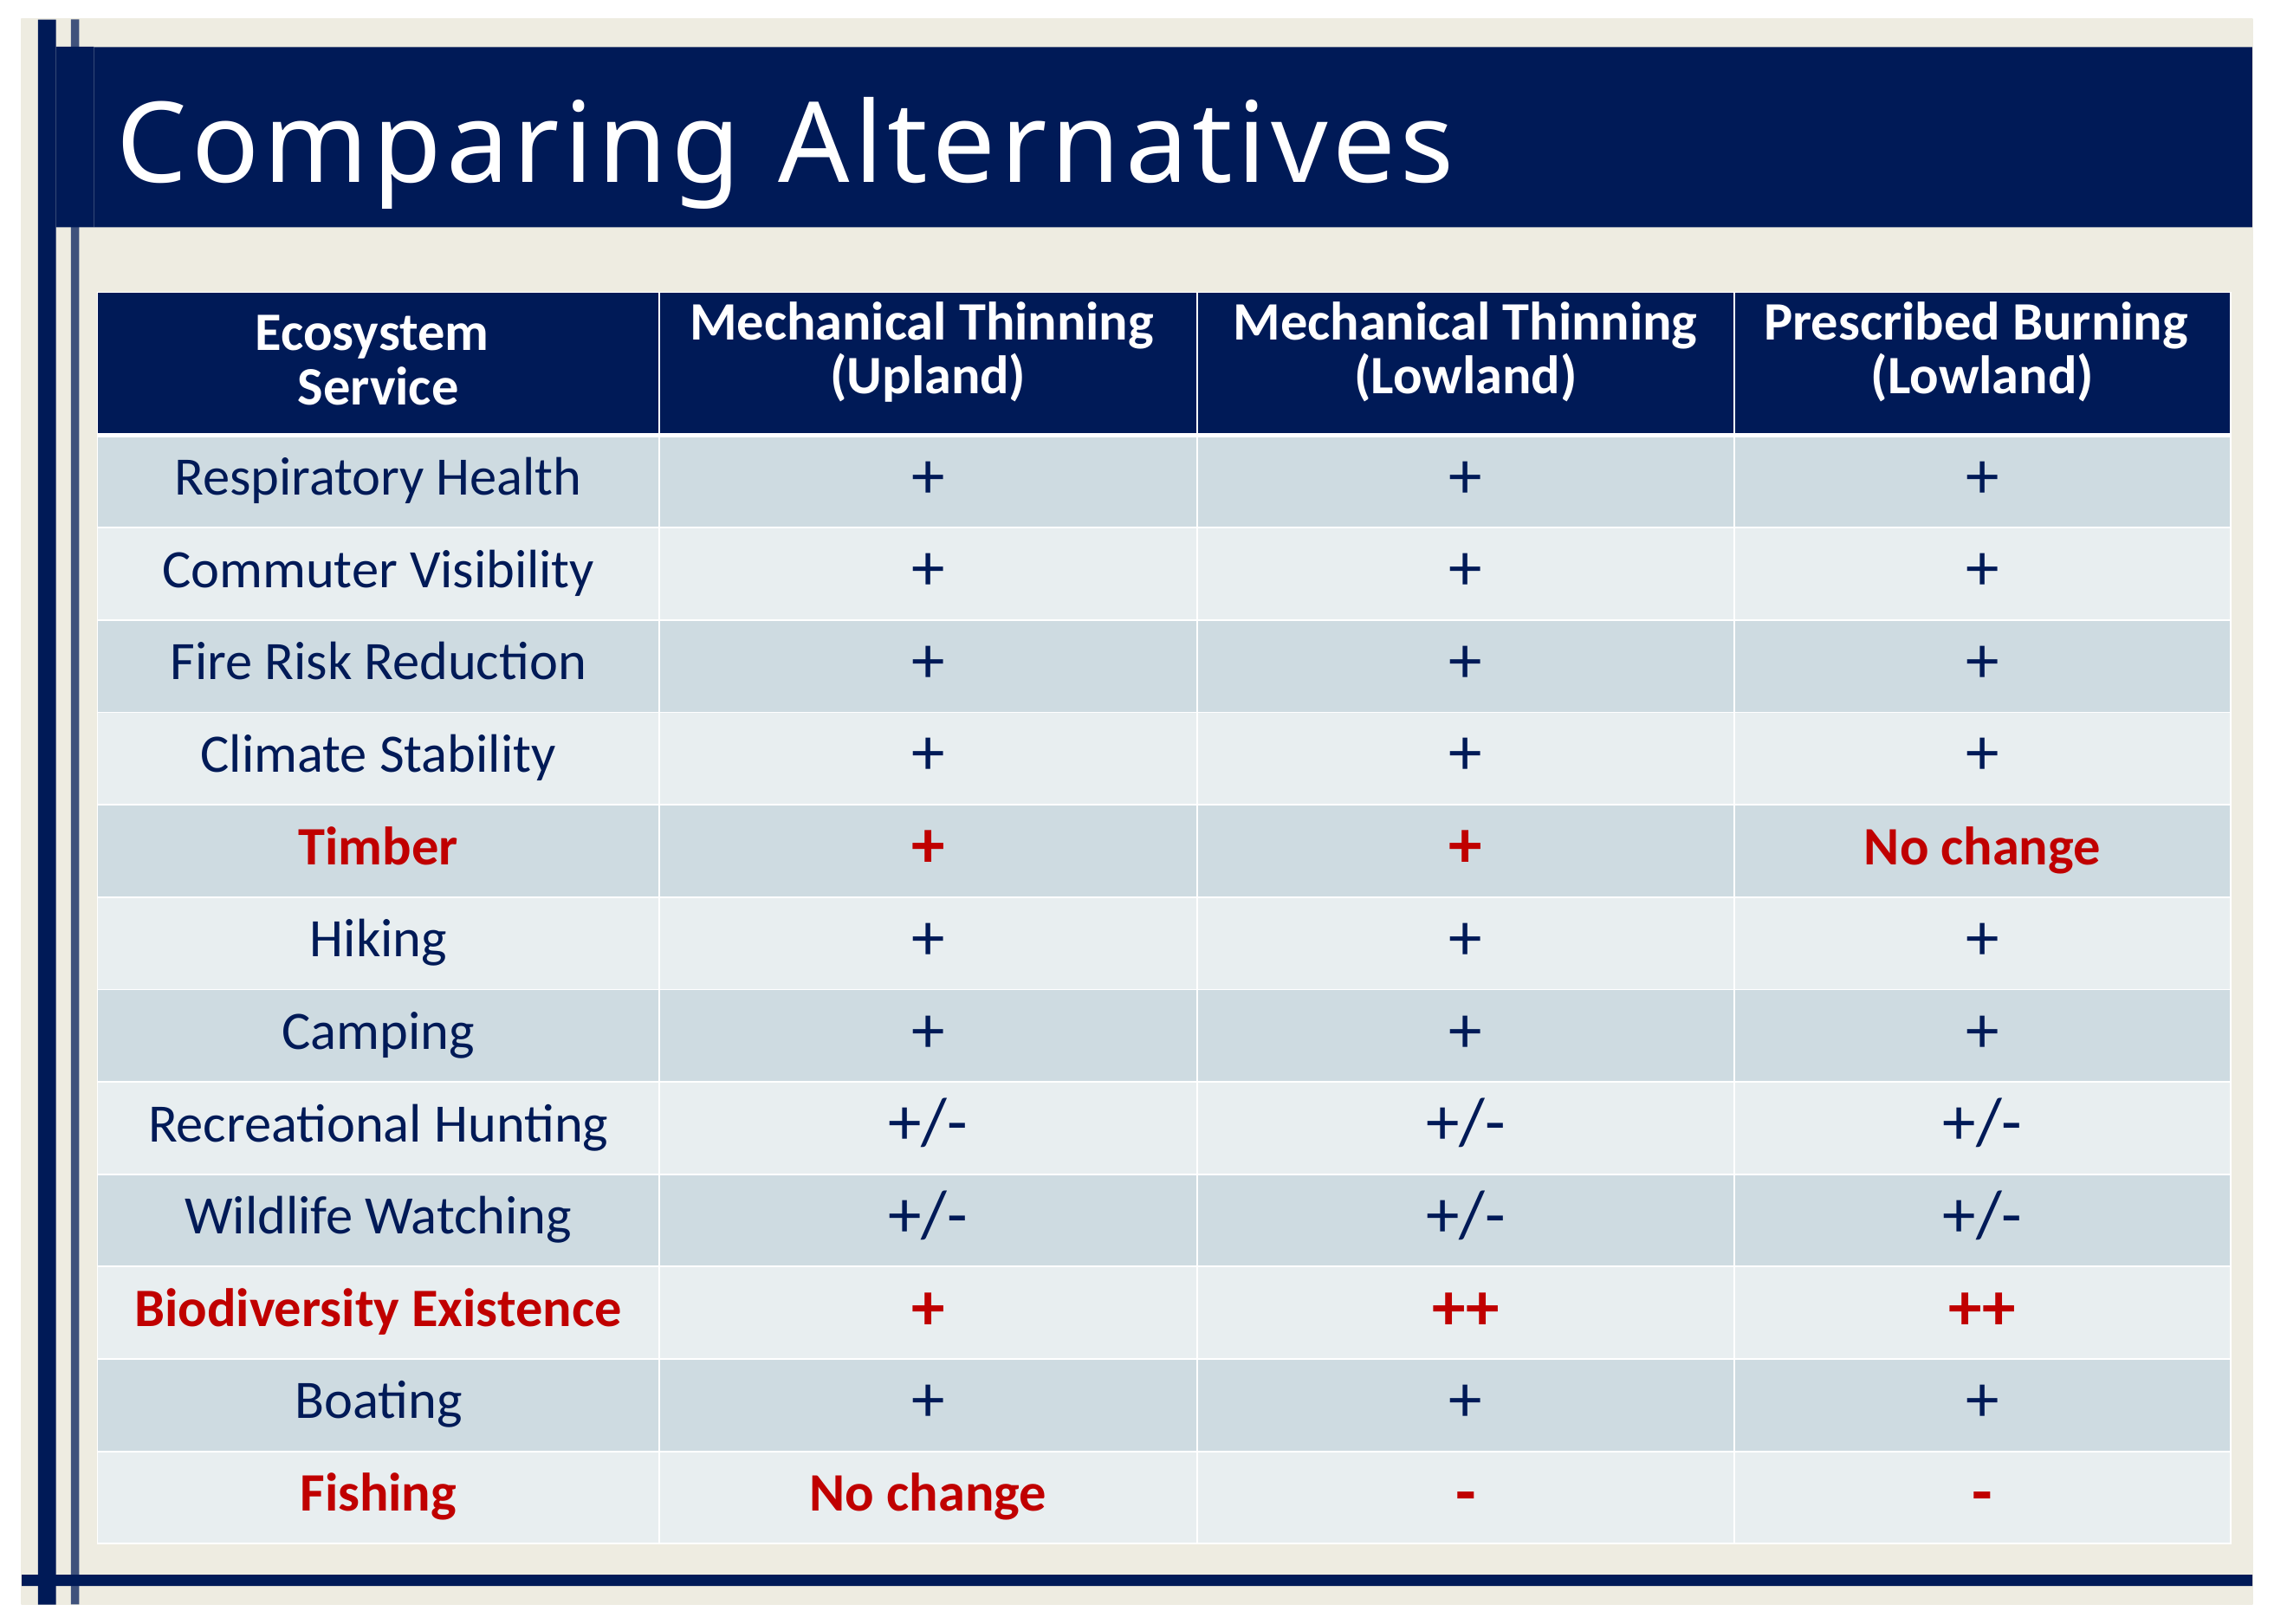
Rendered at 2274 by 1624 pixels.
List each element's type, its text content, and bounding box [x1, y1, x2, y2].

table_cell Wildlife Watching [98, 1175, 658, 1265]
table_cell + [660, 437, 1196, 527]
table_cell Biodiversity Existence [98, 1267, 658, 1358]
table_cell + [660, 713, 1196, 804]
table_cell Fire Risk Reduction [98, 621, 658, 712]
table_cell + [1198, 806, 1733, 896]
table_cell + [1198, 713, 1733, 804]
table_cell + [660, 621, 1196, 712]
table_cell + [1735, 621, 2230, 712]
table_cell Climate Stability [98, 713, 658, 804]
table_cell - [1198, 1453, 1733, 1543]
table_cell + [1198, 898, 1733, 989]
table_cell Fishing [98, 1453, 658, 1543]
table_cell +/- [1198, 1083, 1733, 1174]
table_cell + [1735, 990, 2230, 1081]
table_cell + [1198, 1360, 1733, 1451]
table_header Ecosystem Service [98, 293, 658, 433]
table_cell + [1735, 898, 2230, 989]
title Comparing Alternatives [94, 47, 2252, 228]
table_header Prescribed Burning (Lowland) [1735, 293, 2230, 433]
table_cell + [660, 528, 1196, 619]
table_cell No change [660, 1453, 1196, 1543]
table_header Mechanical Thinning (Lowland) [1198, 293, 1733, 433]
table_cell + [660, 898, 1196, 989]
table_cell + [660, 806, 1196, 896]
table_cell + [660, 990, 1196, 1081]
table_cell + [1735, 437, 2230, 527]
table_cell +/- [1198, 1175, 1733, 1265]
table_cell +/- [660, 1175, 1196, 1265]
table_cell Hiking [98, 898, 658, 989]
table_cell +/- [1735, 1175, 2230, 1265]
table_cell + [1198, 990, 1733, 1081]
table_cell + [1198, 528, 1733, 619]
table_cell +/- [1735, 1083, 2230, 1174]
table_header Mechanical Thinning (Upland) [660, 293, 1196, 433]
table_cell Commuter Visibility [98, 528, 658, 619]
table_cell - [1735, 1453, 2230, 1543]
table_cell Camping [98, 990, 658, 1081]
table_cell Boating [98, 1360, 658, 1451]
table_cell No change [1735, 806, 2230, 896]
table_cell Timber [98, 806, 658, 896]
table_cell ++ [1198, 1267, 1733, 1358]
table_cell +/- [660, 1083, 1196, 1174]
table_cell Respiratory Health [98, 437, 658, 527]
table_cell + [1198, 437, 1733, 527]
table_cell ++ [1735, 1267, 2230, 1358]
table_cell + [1198, 621, 1733, 712]
table_cell + [1735, 528, 2230, 619]
table_cell + [660, 1360, 1196, 1451]
table_cell + [1735, 713, 2230, 804]
table_cell + [1735, 1360, 2230, 1451]
table_cell Recreational Hunting [98, 1083, 658, 1174]
table_cell + [660, 1267, 1196, 1358]
